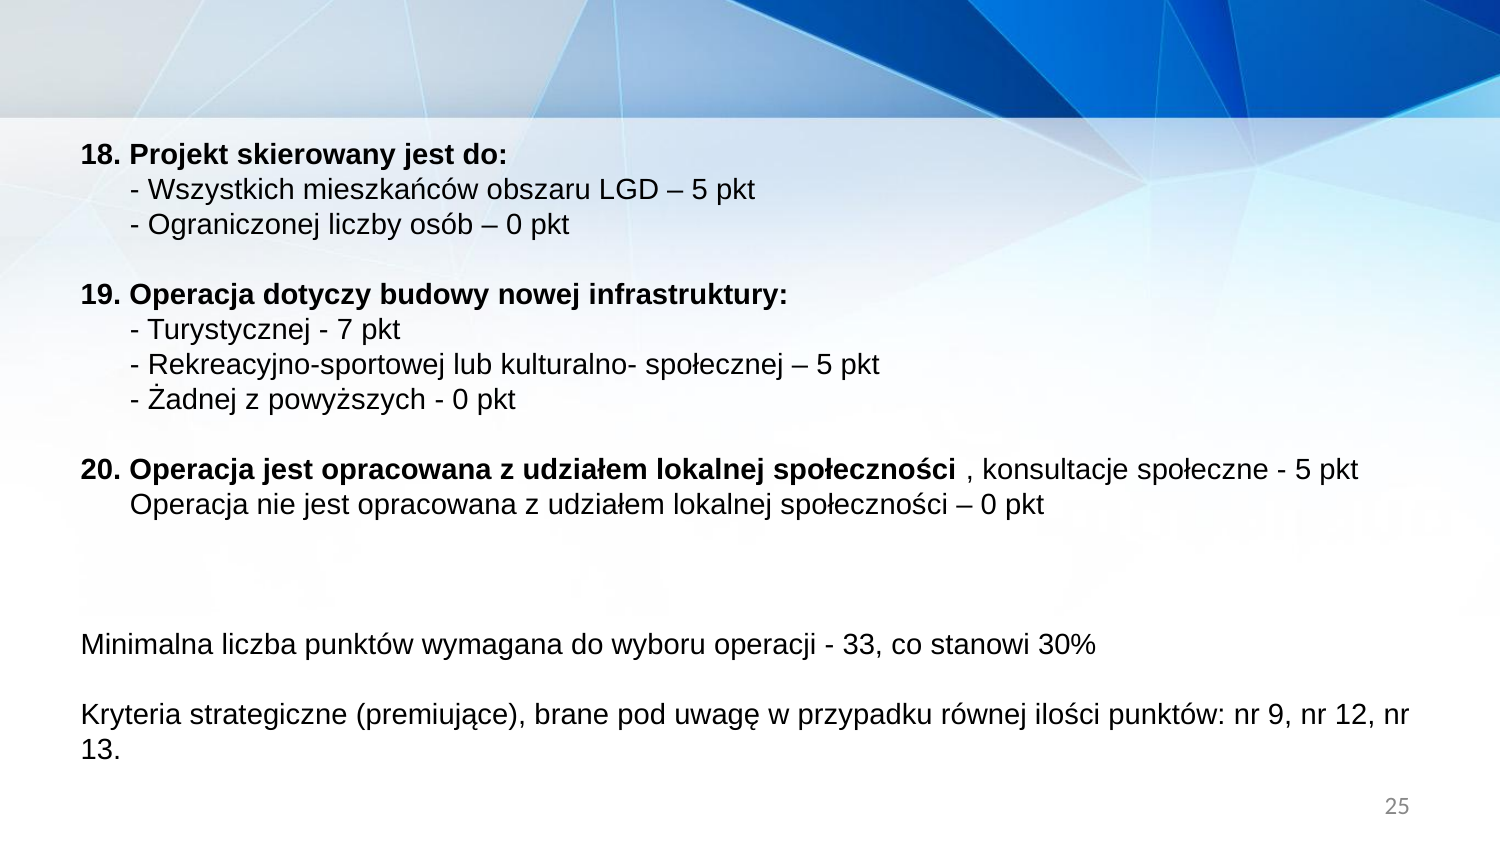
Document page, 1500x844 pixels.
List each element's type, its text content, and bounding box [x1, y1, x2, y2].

text_box 18. Projekt skierowany jest do: - Wszystkich mieszkańców obszaru LGD – 5 pkt - Ograniczonej liczby osób – 0 pkt 19. Operacja dotyczy budowy nowej infrastruktury: - Turystycznej - 7 pkt - Rekreacyjno-sportowej lub kulturalno- społecznej – 5 pkt - Żadnej z powyższych - 0 pkt 20. Operacja jest opracowana z udziałem lokalnej społeczności , konsultacje społeczne - 5 pkt Operacja nie jest opracowana z udziałem lokalnej społeczności – 0 pkt Minimalna liczba punktów wymagana do wyboru operacji - 33, co stanowi 30% Kryteria strategiczne (premiujące), brane pod uwagę w przypadku równej ilości punktów: nr 9, nr 12, nr 13. [65, 128, 1471, 773]
picture [0, 0, 1500, 844]
slide_number 25 [1074, 782, 1425, 827]
